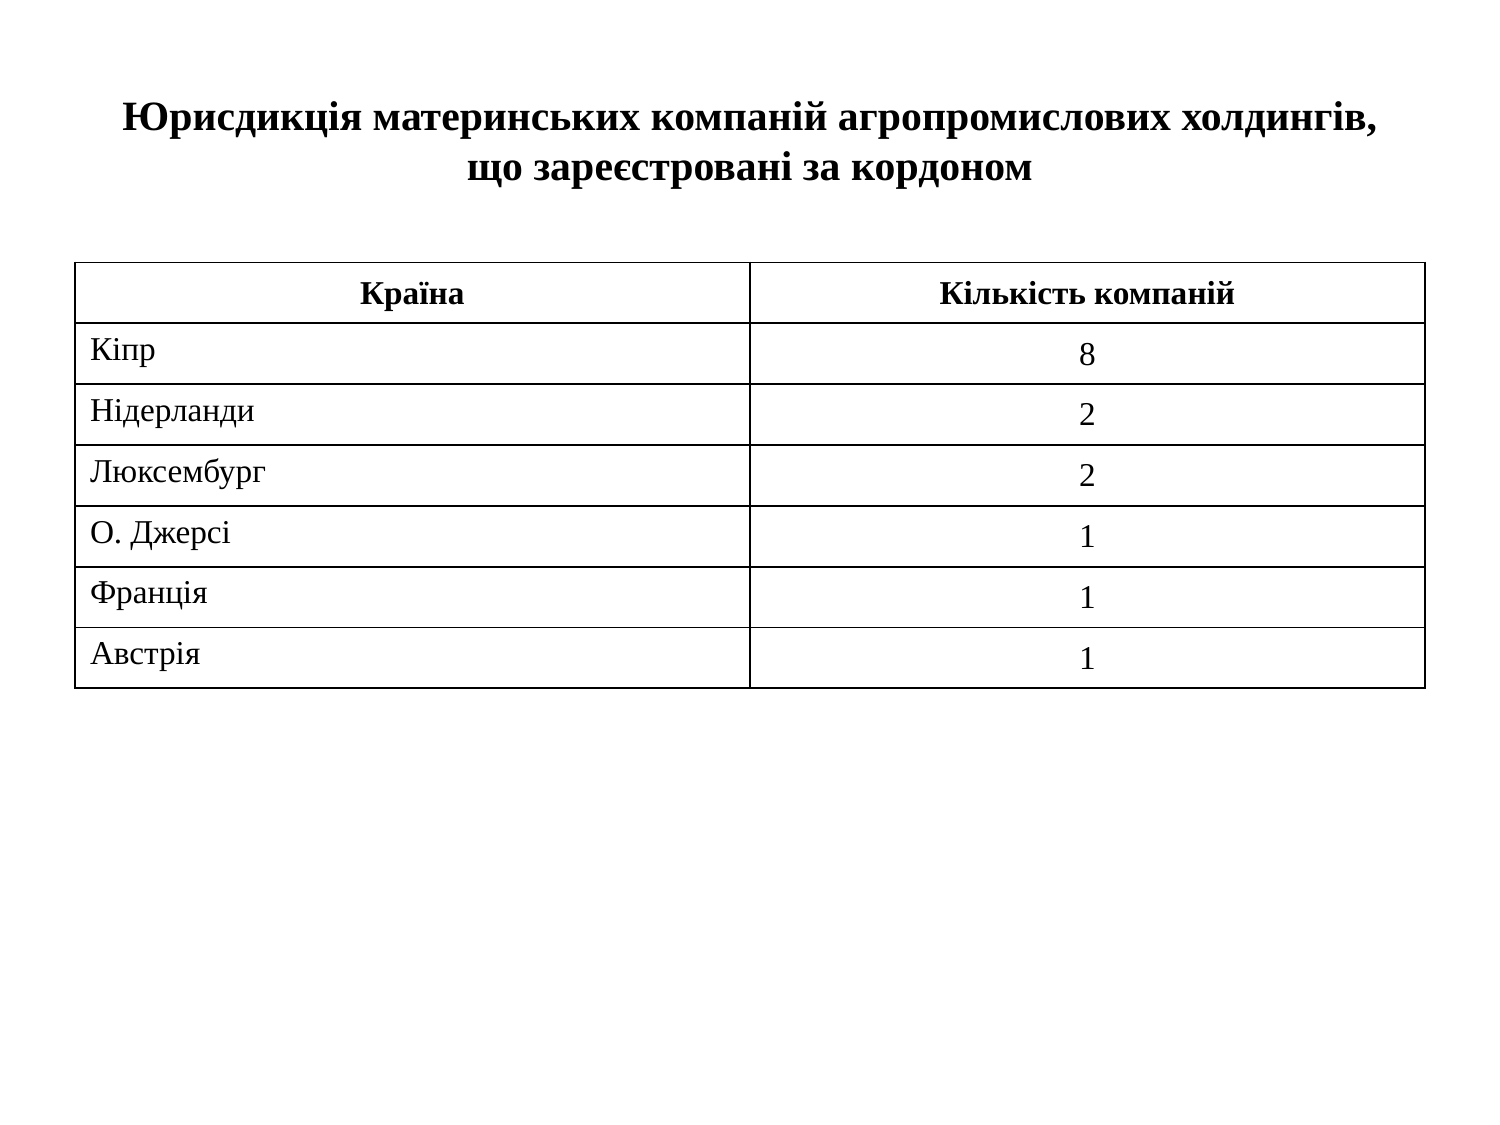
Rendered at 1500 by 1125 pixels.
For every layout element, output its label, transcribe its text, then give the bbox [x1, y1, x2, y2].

table_header Країна [76, 263, 749, 322]
table_cell Франція [76, 568, 749, 627]
table_cell 1 [751, 507, 1424, 566]
title Юрисдикція материнських компаній агропромислових холдингів, що зареєстровані за кордоном [74, 44, 1426, 233]
table_cell Нідерланди [76, 385, 749, 444]
table_header Кількість компаній [751, 263, 1424, 322]
table_cell 1 [751, 568, 1424, 627]
table_cell 8 [751, 324, 1424, 383]
table_cell 2 [751, 385, 1424, 444]
table_cell Люксембург [76, 446, 749, 505]
table_cell О. Джерсі [76, 507, 749, 566]
table_cell Австрія [76, 628, 749, 687]
table_cell 1 [751, 628, 1424, 687]
table_cell Кіпр [76, 324, 749, 383]
table_cell 2 [751, 446, 1424, 505]
